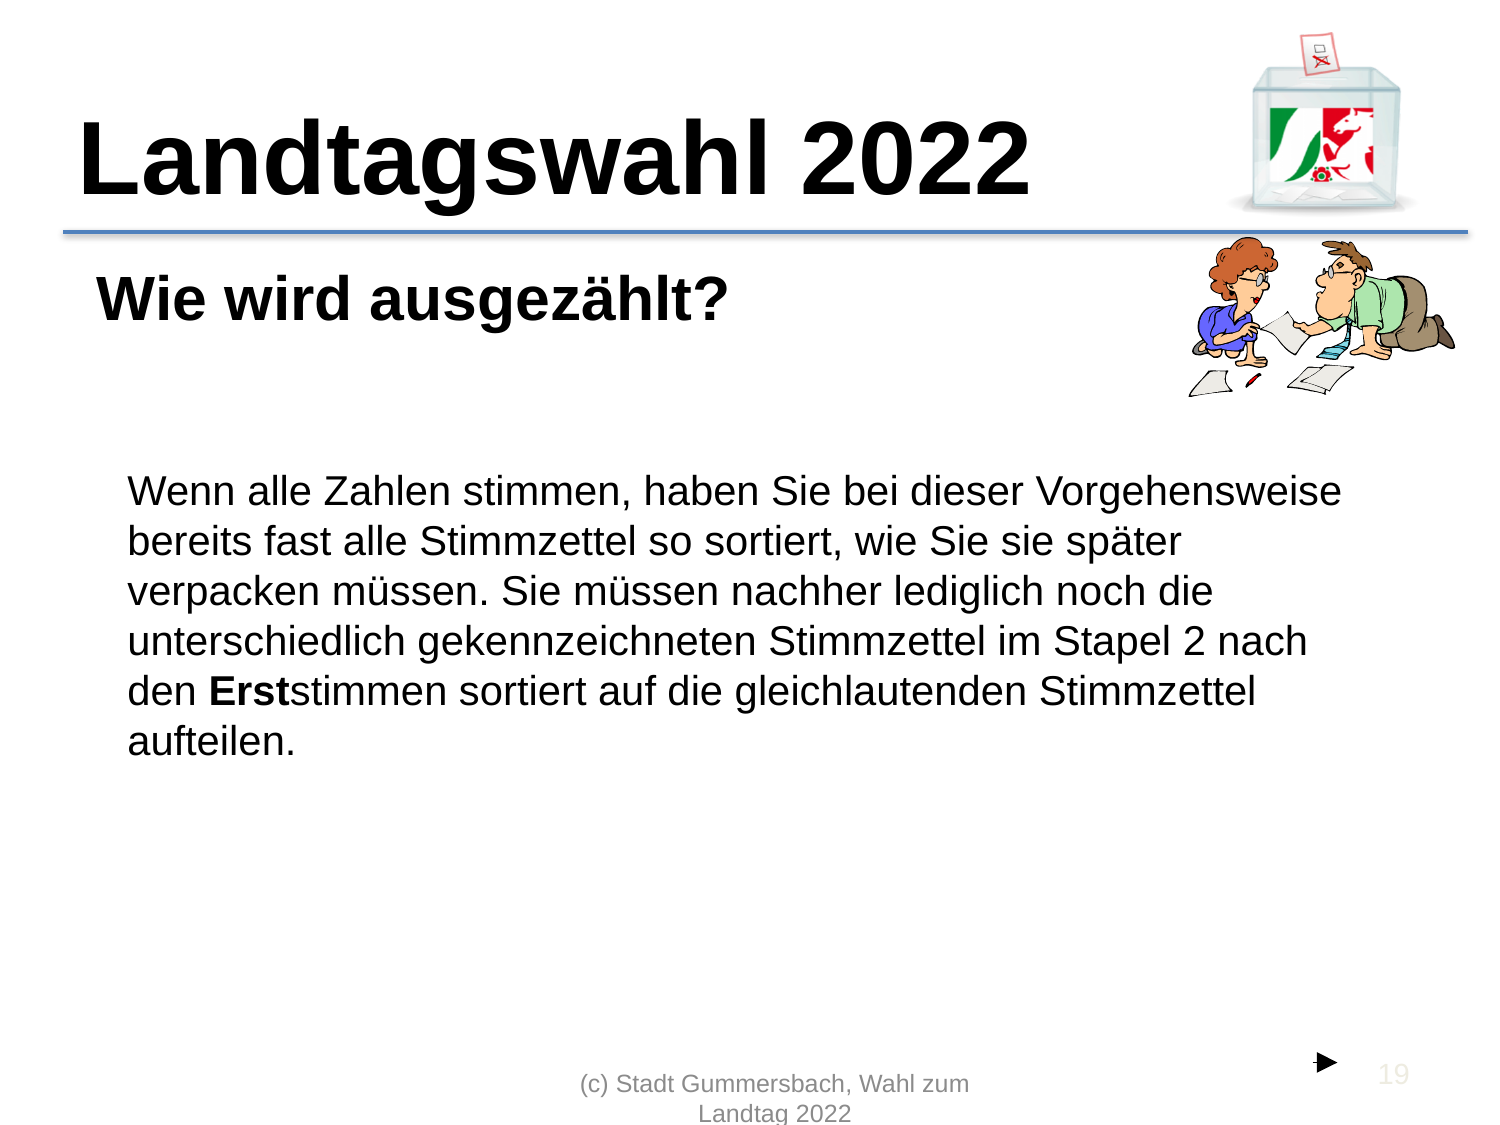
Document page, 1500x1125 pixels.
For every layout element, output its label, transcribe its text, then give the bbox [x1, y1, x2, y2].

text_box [62, 32, 1469, 232]
text_box Wenn alle Zahlen stimmen, haben Sie bei dieser Vorgehensweise bereits fast alle Stimmzettel so sortiert, wie Sie sie später verpacken müssen. Sie müssen nachher lediglich noch die unterschiedlich gekennzeichneten Stimmzettel im Stapel 2 nach den Erststimmen sortiert auf die gleichlautenden Stimmzettel aufteilen. [112, 456, 1388, 771]
text_box [1312, 1052, 1338, 1073]
slide_number 19 [1074, 1042, 1425, 1103]
picture [1184, 232, 1465, 398]
text_box (c) Stadt Gummersbach, Wahl zum Landtag 2022 [537, 1067, 1013, 1125]
text_box Wie wird ausgezählt? [30, 219, 1164, 370]
